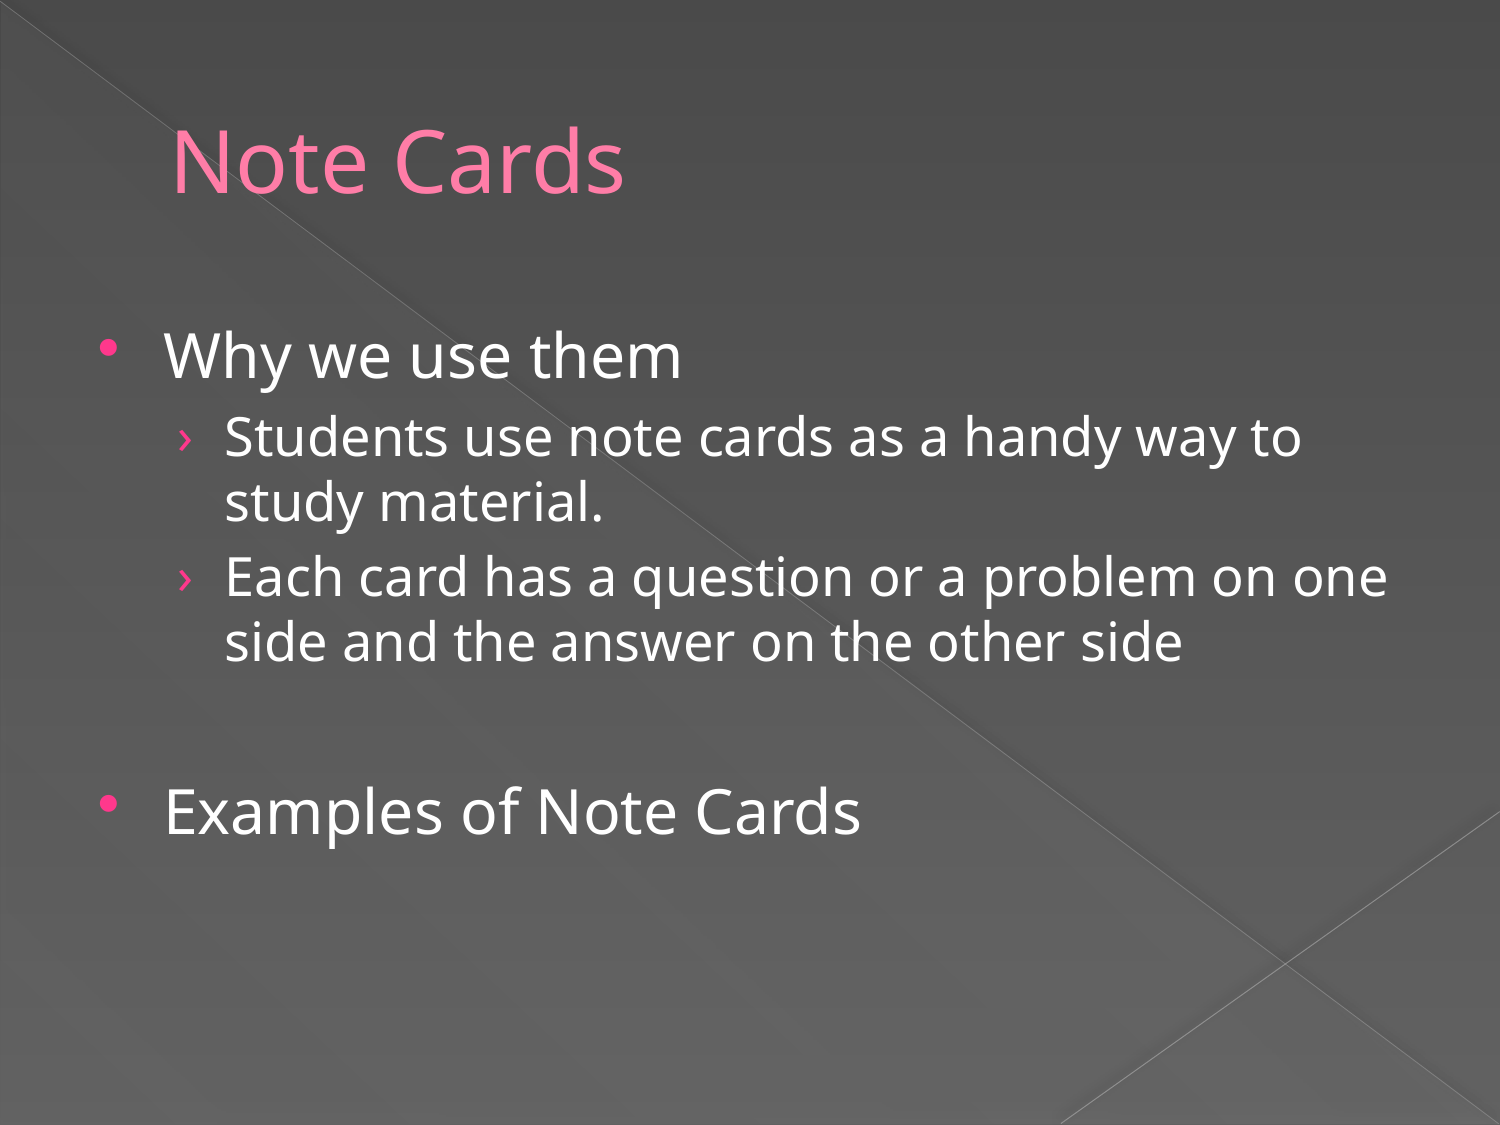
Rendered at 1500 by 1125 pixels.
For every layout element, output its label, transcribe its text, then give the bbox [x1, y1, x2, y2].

title Note Cards [75, 43, 1425, 274]
list Why we use them Students use note cards as a handy way to study material. Each card has a question or a problem on one side and the answer on the other side Examples of Note Cards [75, 308, 1425, 1059]
